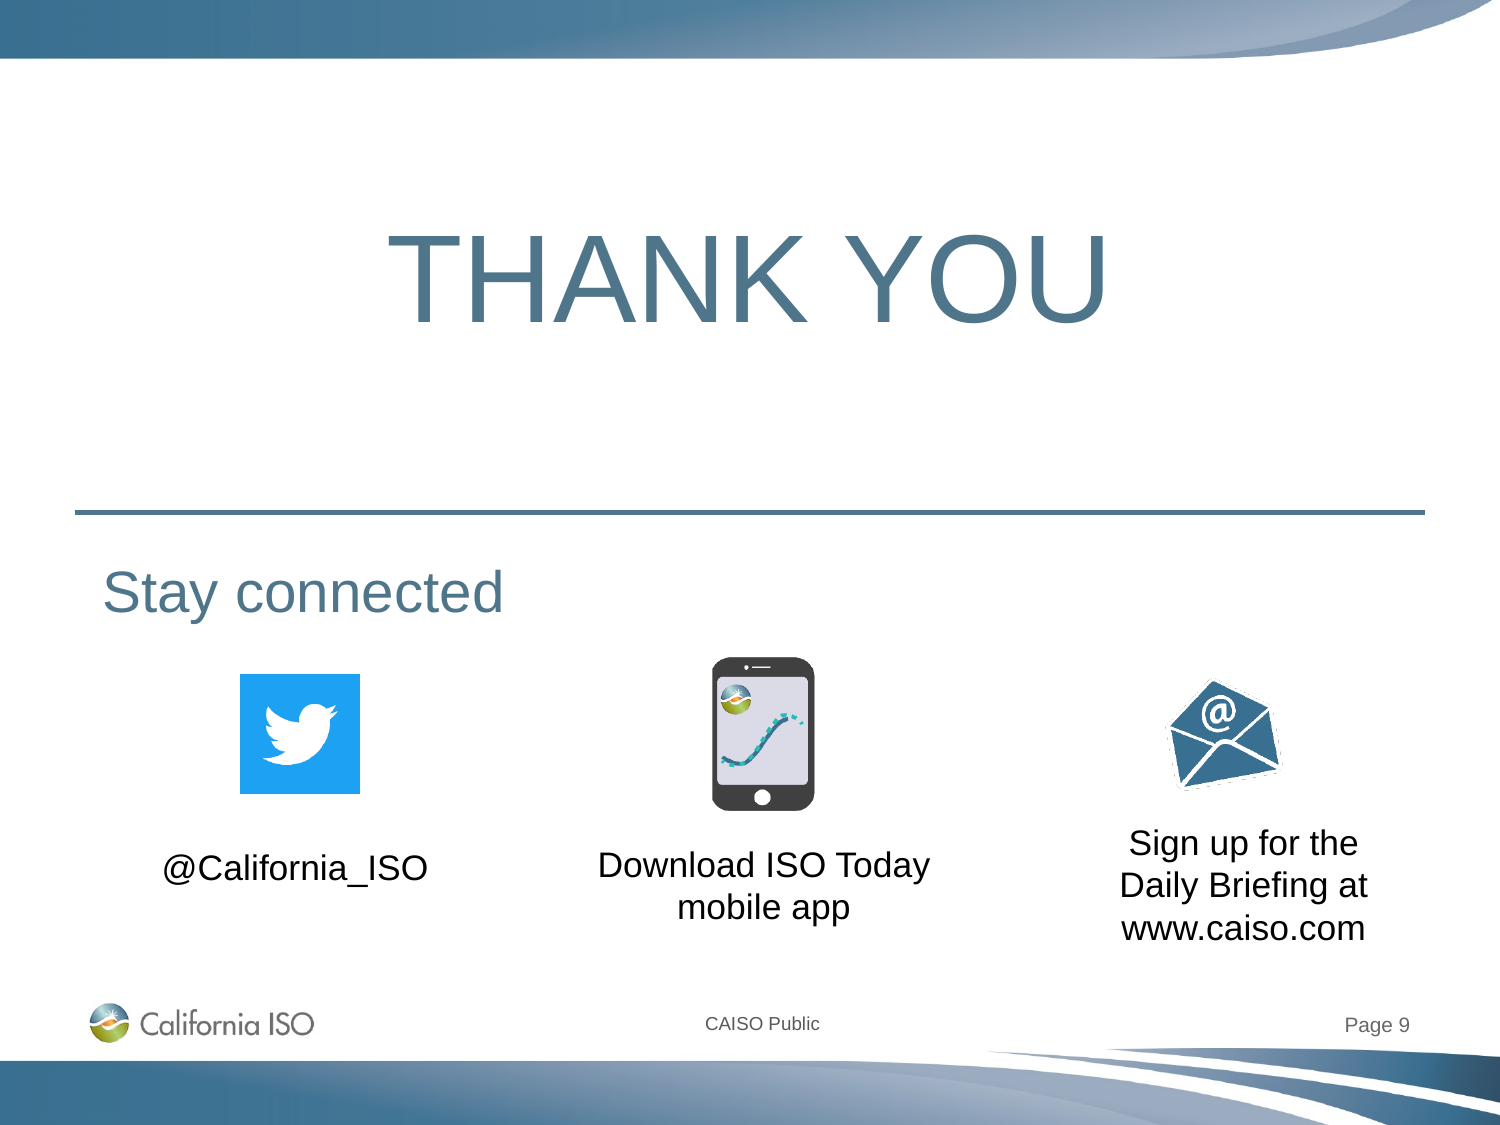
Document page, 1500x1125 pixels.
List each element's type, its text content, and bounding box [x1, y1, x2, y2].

text_box @California_ISO [137, 837, 453, 895]
picture [0, 997, 1500, 1125]
picture [1143, 677, 1301, 791]
title Stay connected [87, 546, 626, 640]
picture [711, 657, 823, 812]
text_box THANK YOU [0, 190, 1500, 355]
picture [240, 674, 361, 795]
picture [0, 0, 1500, 61]
text_box Download ISO Today mobile app [578, 834, 950, 935]
text_box Sign up for the Daily Briefing at www.caiso.com [1087, 812, 1400, 955]
slide_number Page 9 [1074, 1004, 1425, 1064]
